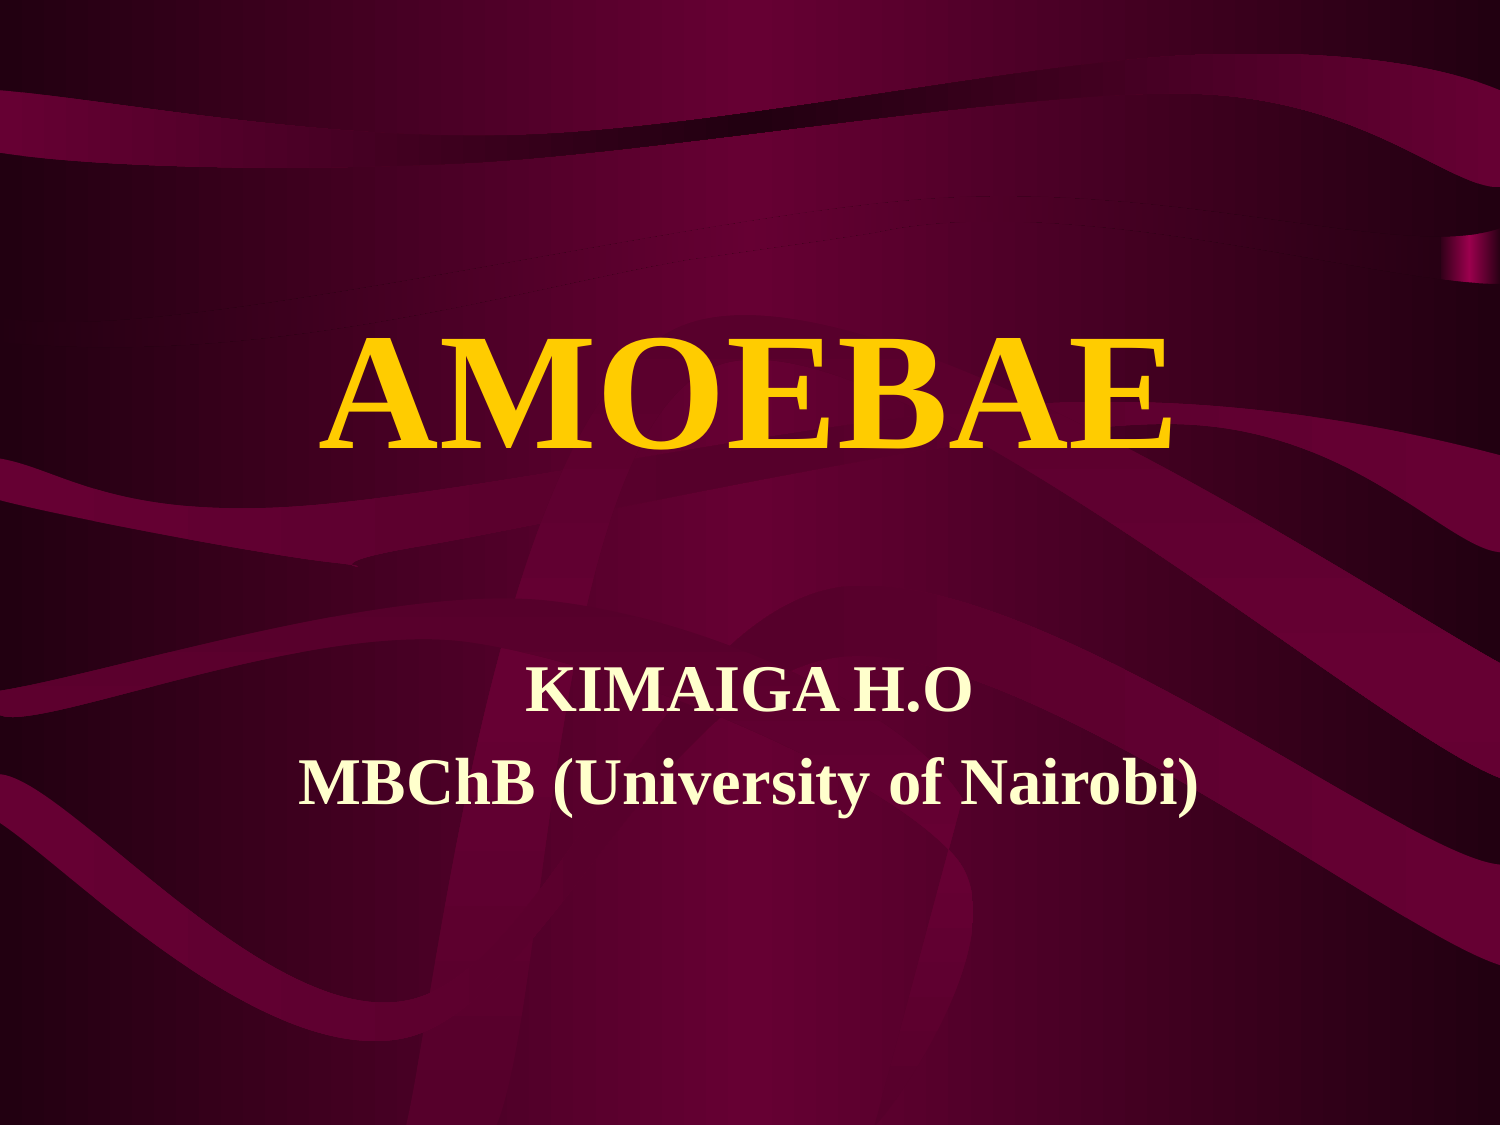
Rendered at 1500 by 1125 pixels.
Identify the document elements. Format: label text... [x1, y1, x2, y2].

title AMOEBAE [112, 237, 1388, 528]
subtitle KIMAIGA H.O MBChB (University of Nairobi) [225, 637, 1275, 925]
